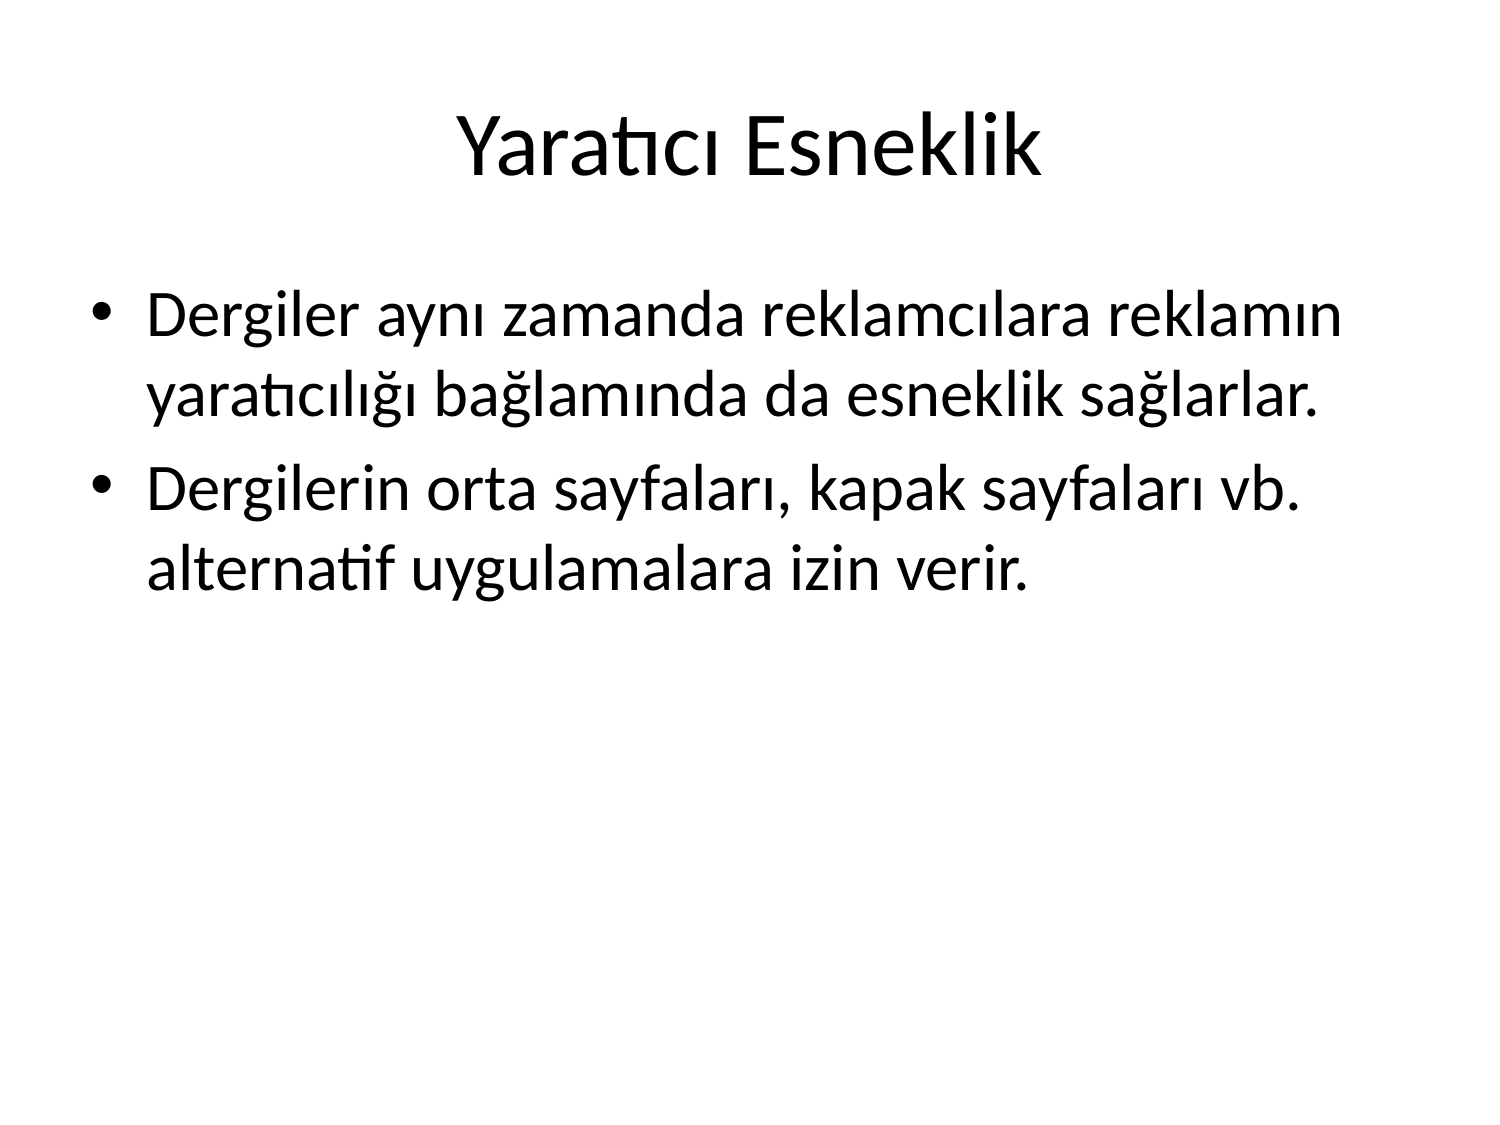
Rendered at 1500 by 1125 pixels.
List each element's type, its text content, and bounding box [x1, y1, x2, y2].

title Yaratıcı Esneklik [75, 45, 1425, 233]
list Dergiler aynı zamanda reklamcılara reklamın yaratıcılığı bağlamında da esneklik sağlarlar. Dergilerin orta sayfaları, kapak sayfaları vb. alternatif uygulamalara izin verir. [75, 262, 1425, 1005]
